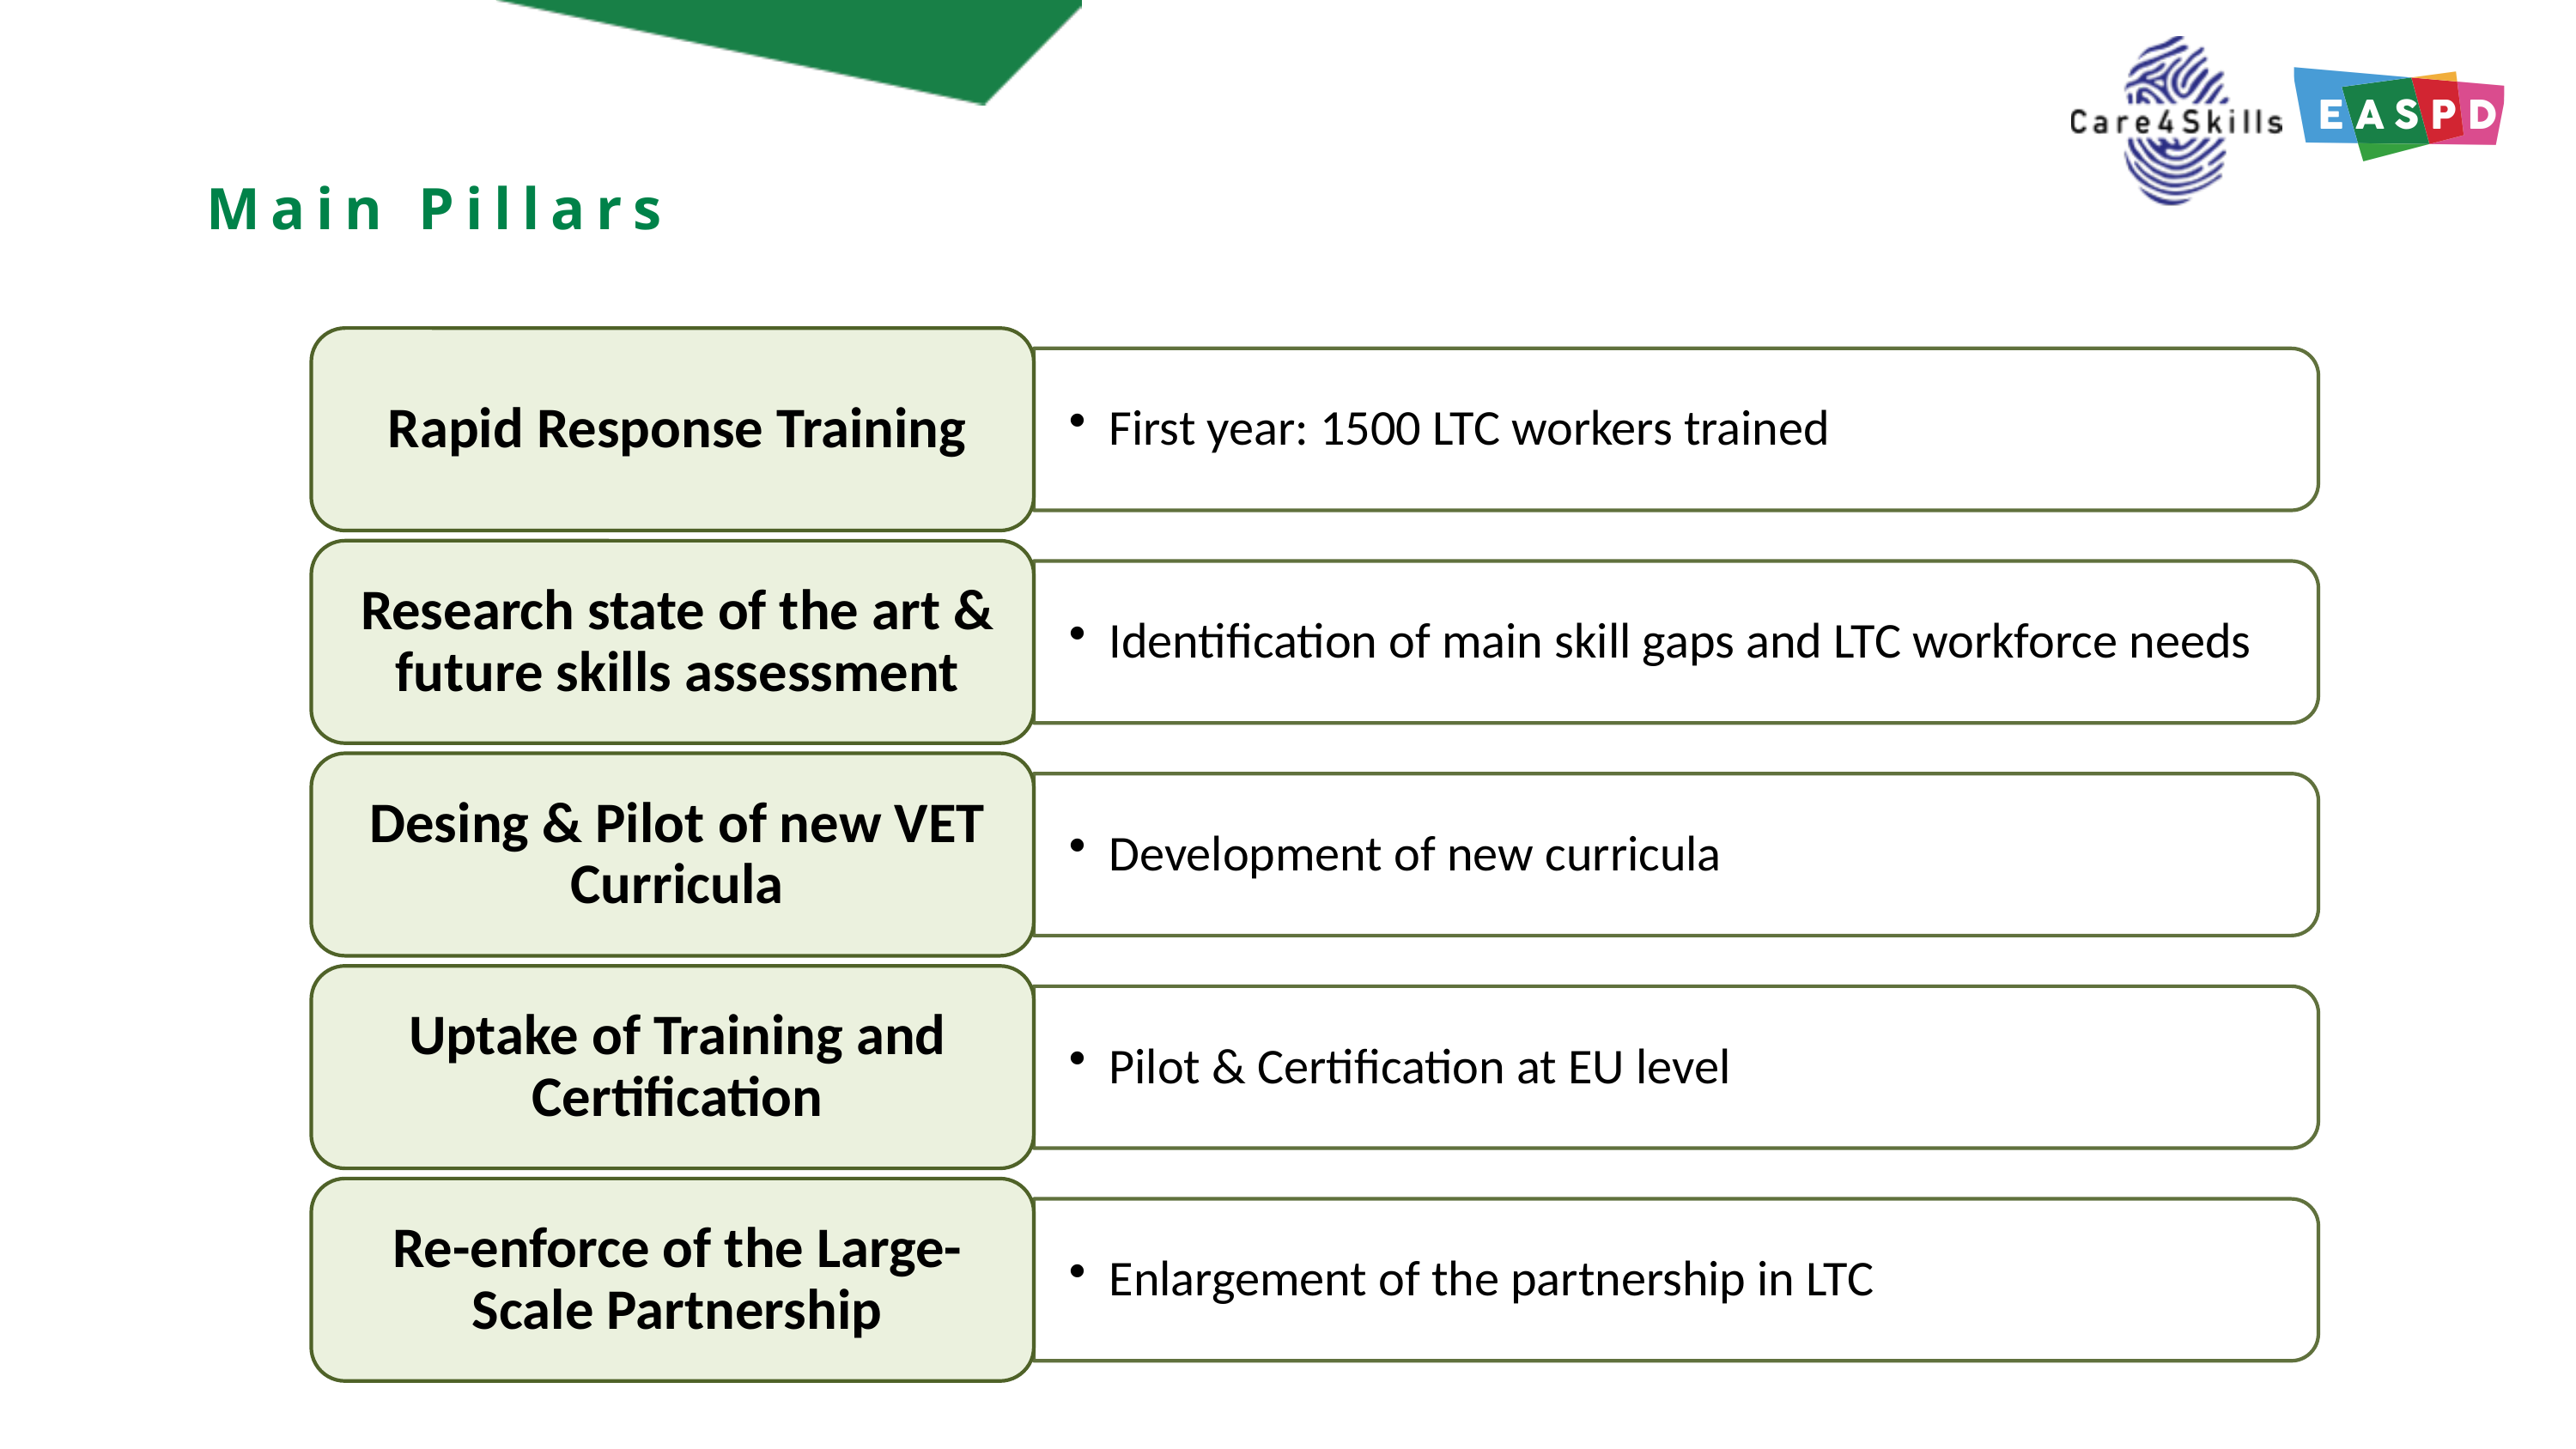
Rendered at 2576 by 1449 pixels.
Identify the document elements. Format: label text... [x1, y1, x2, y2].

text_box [311, 327, 2319, 1382]
text_box [2293, 67, 2505, 161]
text_box [495, 0, 1082, 106]
picture [2071, 36, 2282, 208]
text_box Main Pillars [203, 173, 2057, 242]
